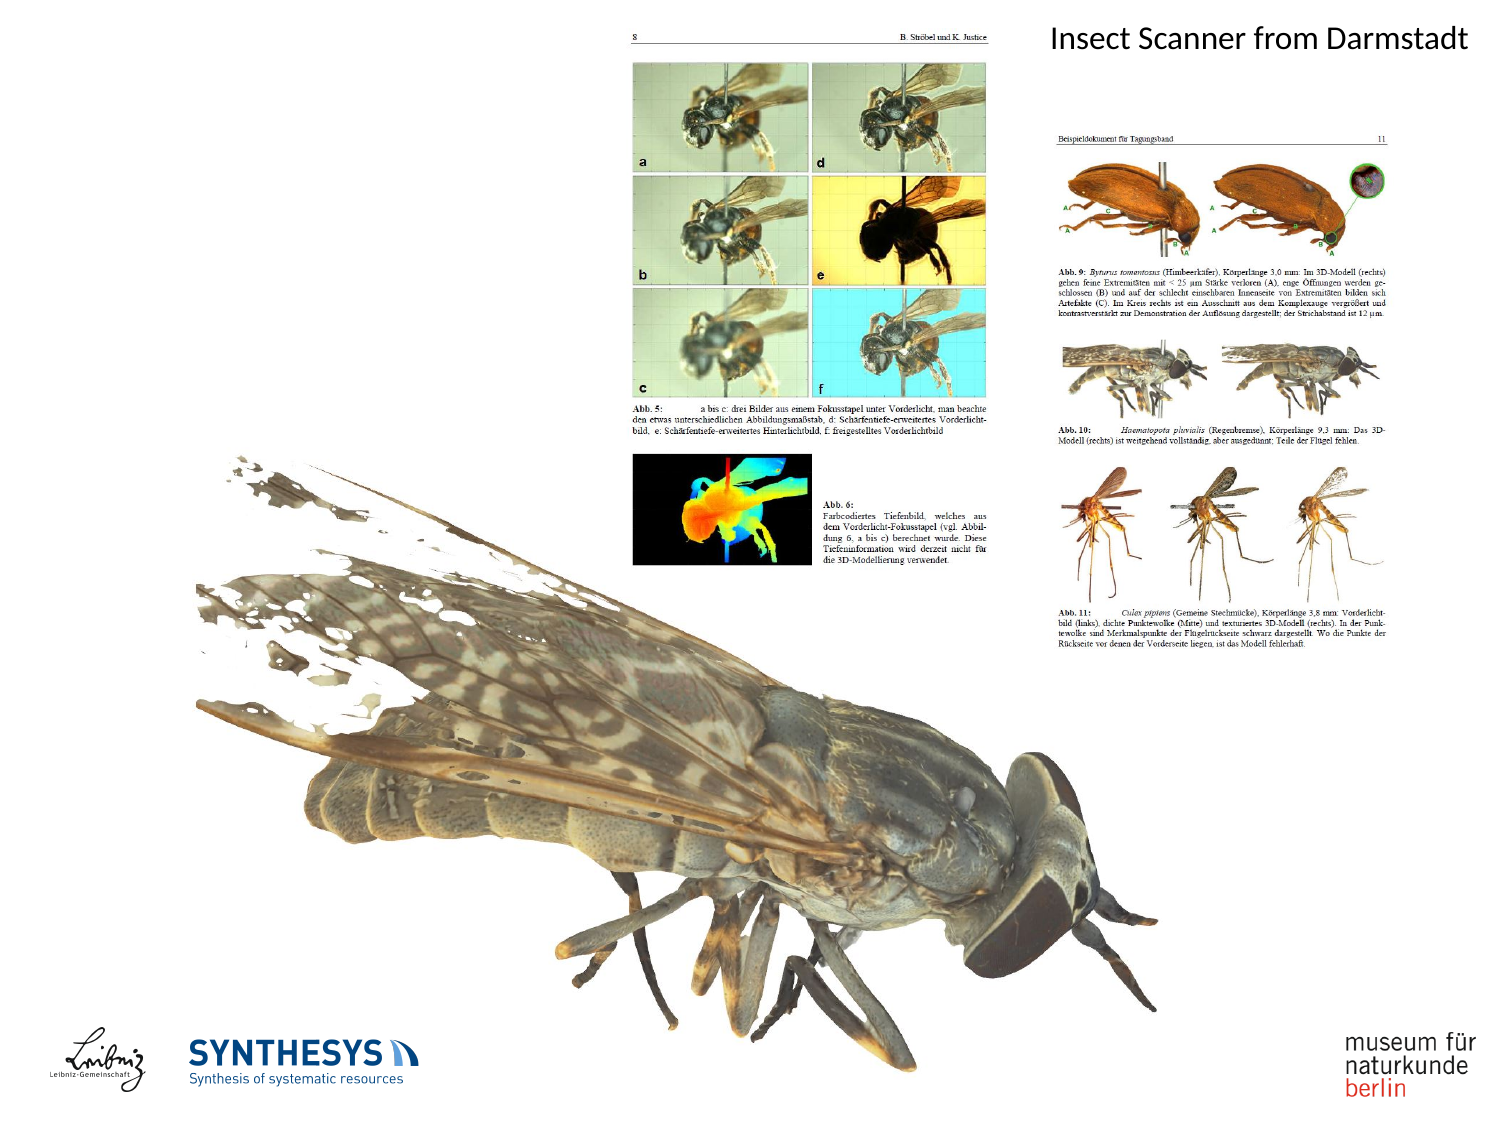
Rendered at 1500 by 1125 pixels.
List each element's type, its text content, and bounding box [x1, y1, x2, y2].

picture [189, 27, 1415, 1125]
text_box Insect Scanner from Darmstadt [751, 9, 1484, 64]
